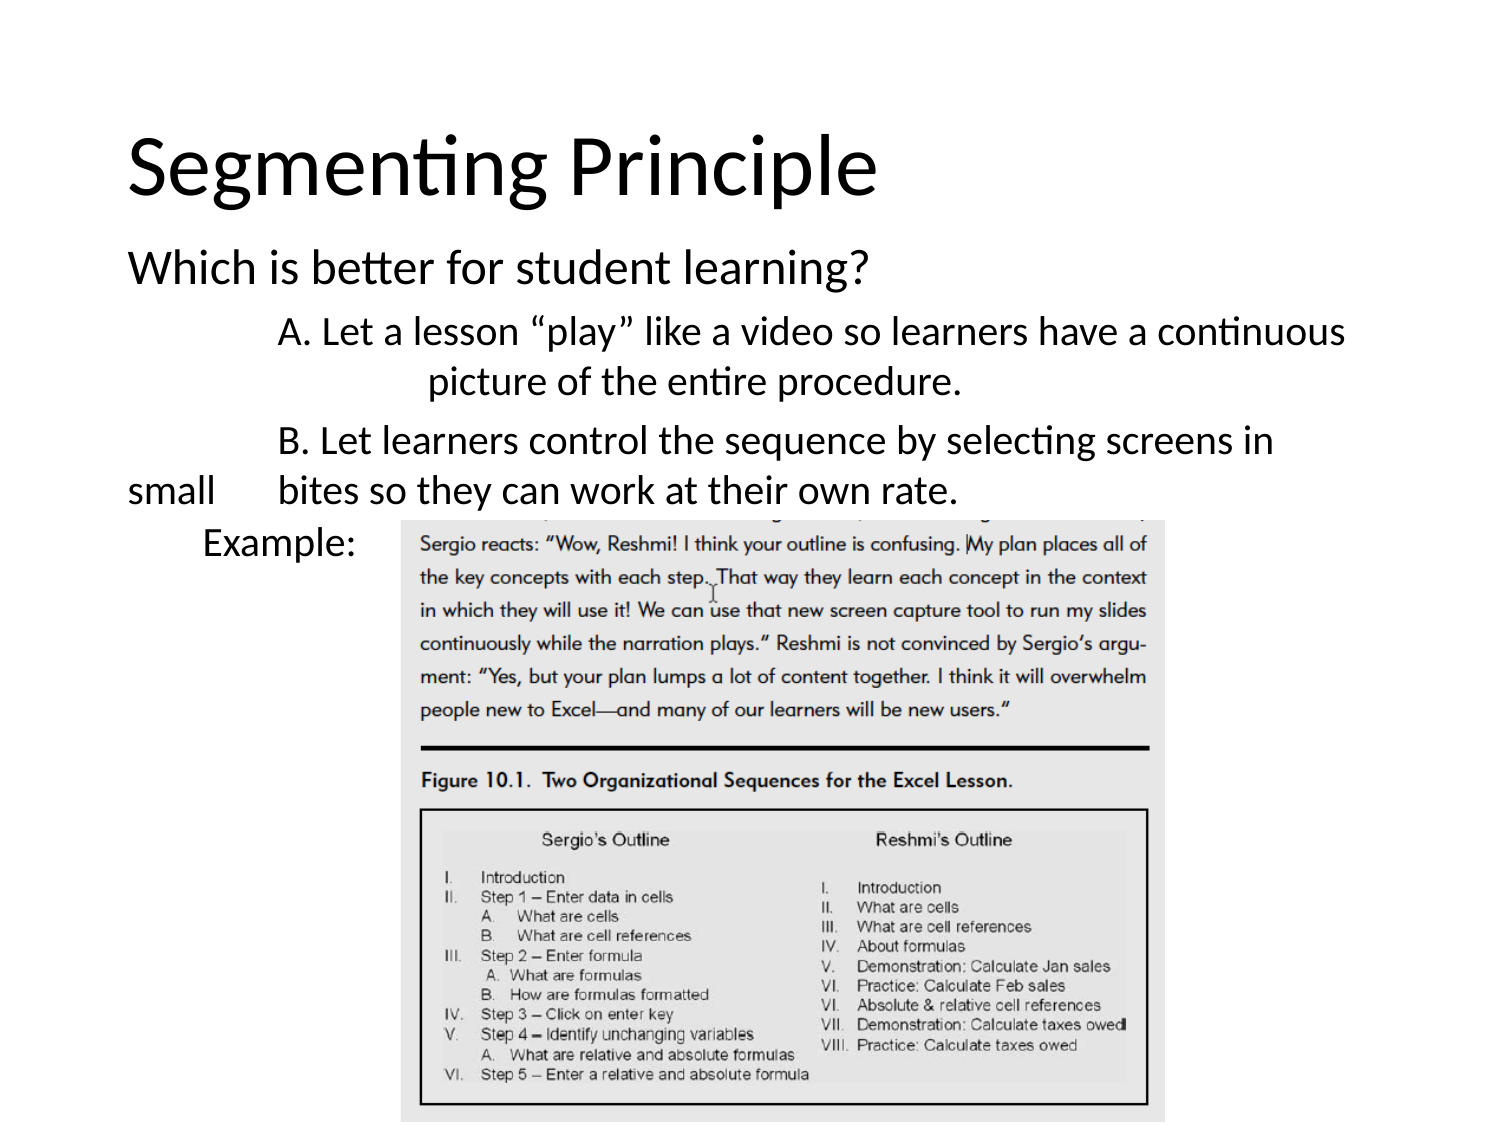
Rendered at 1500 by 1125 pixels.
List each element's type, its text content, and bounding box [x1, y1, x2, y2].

picture [394, 520, 1165, 1122]
title Segmenting Principle [112, 99, 1388, 221]
list Which is better for student learning? A. Let a lesson “play” like a video so learners have a continuous picture of the entire procedure. B. Let learners control the sequence by selecting screens in small bites so they can work at their own rate. Example: [112, 234, 1388, 1000]
